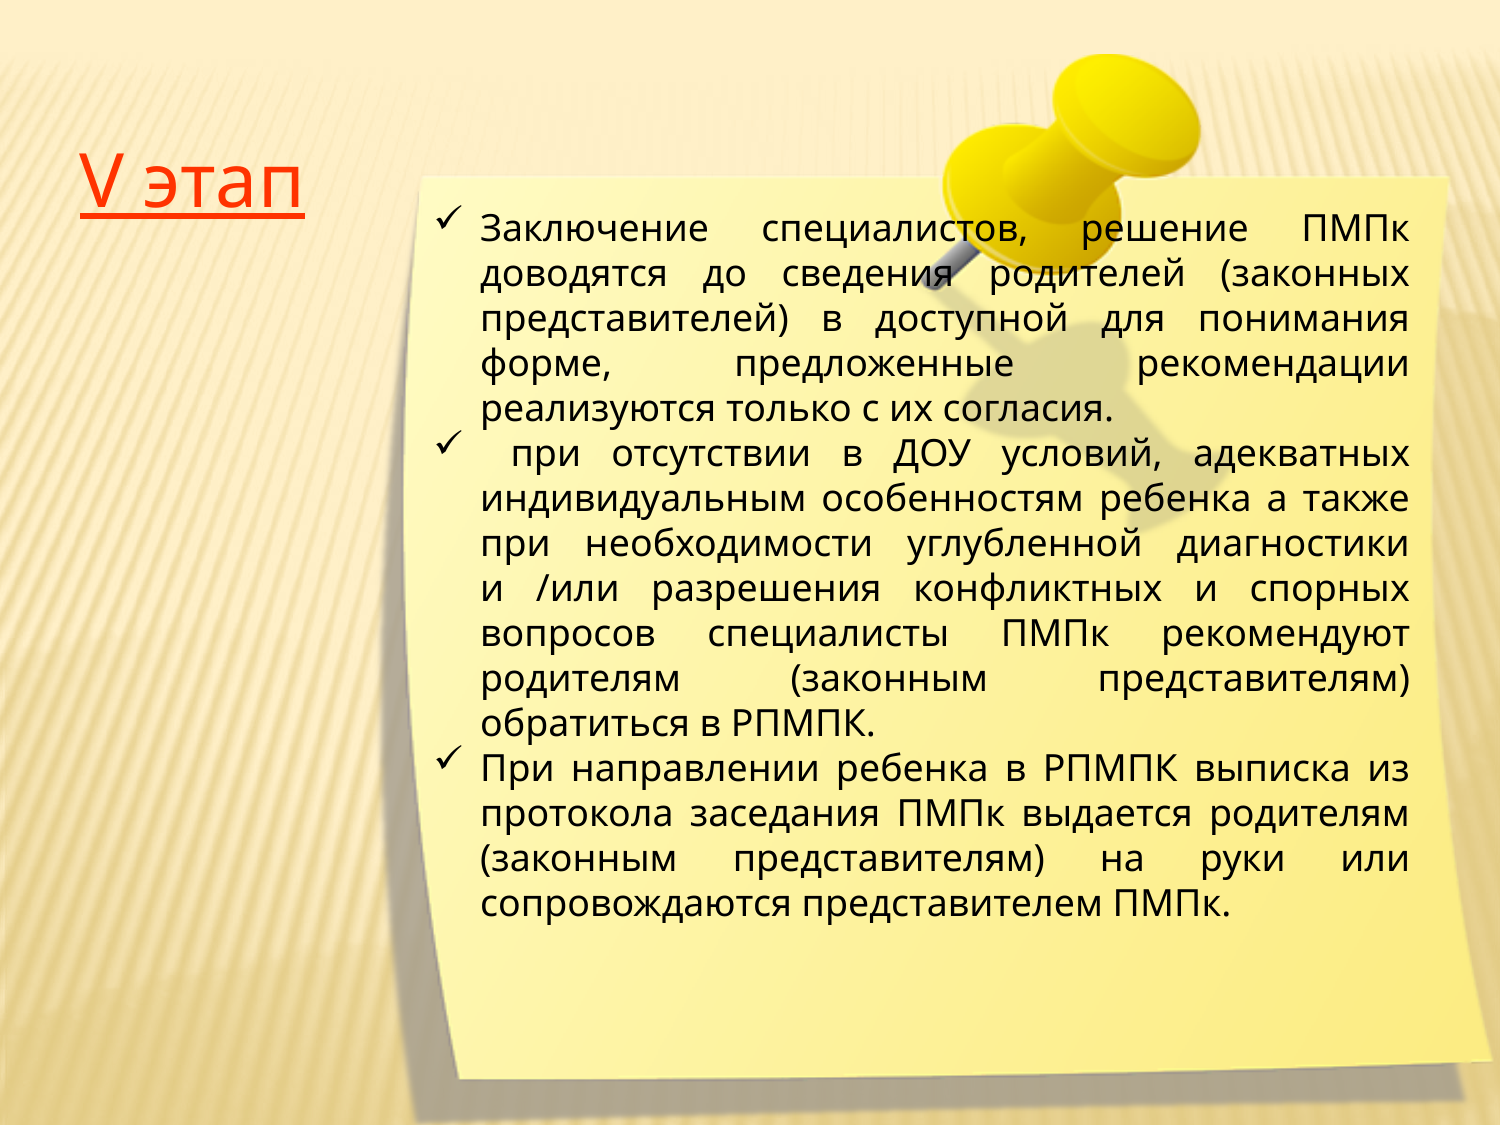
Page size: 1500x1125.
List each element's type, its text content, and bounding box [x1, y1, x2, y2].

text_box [348, 54, 1500, 1125]
text_box V этап [64, 125, 339, 231]
